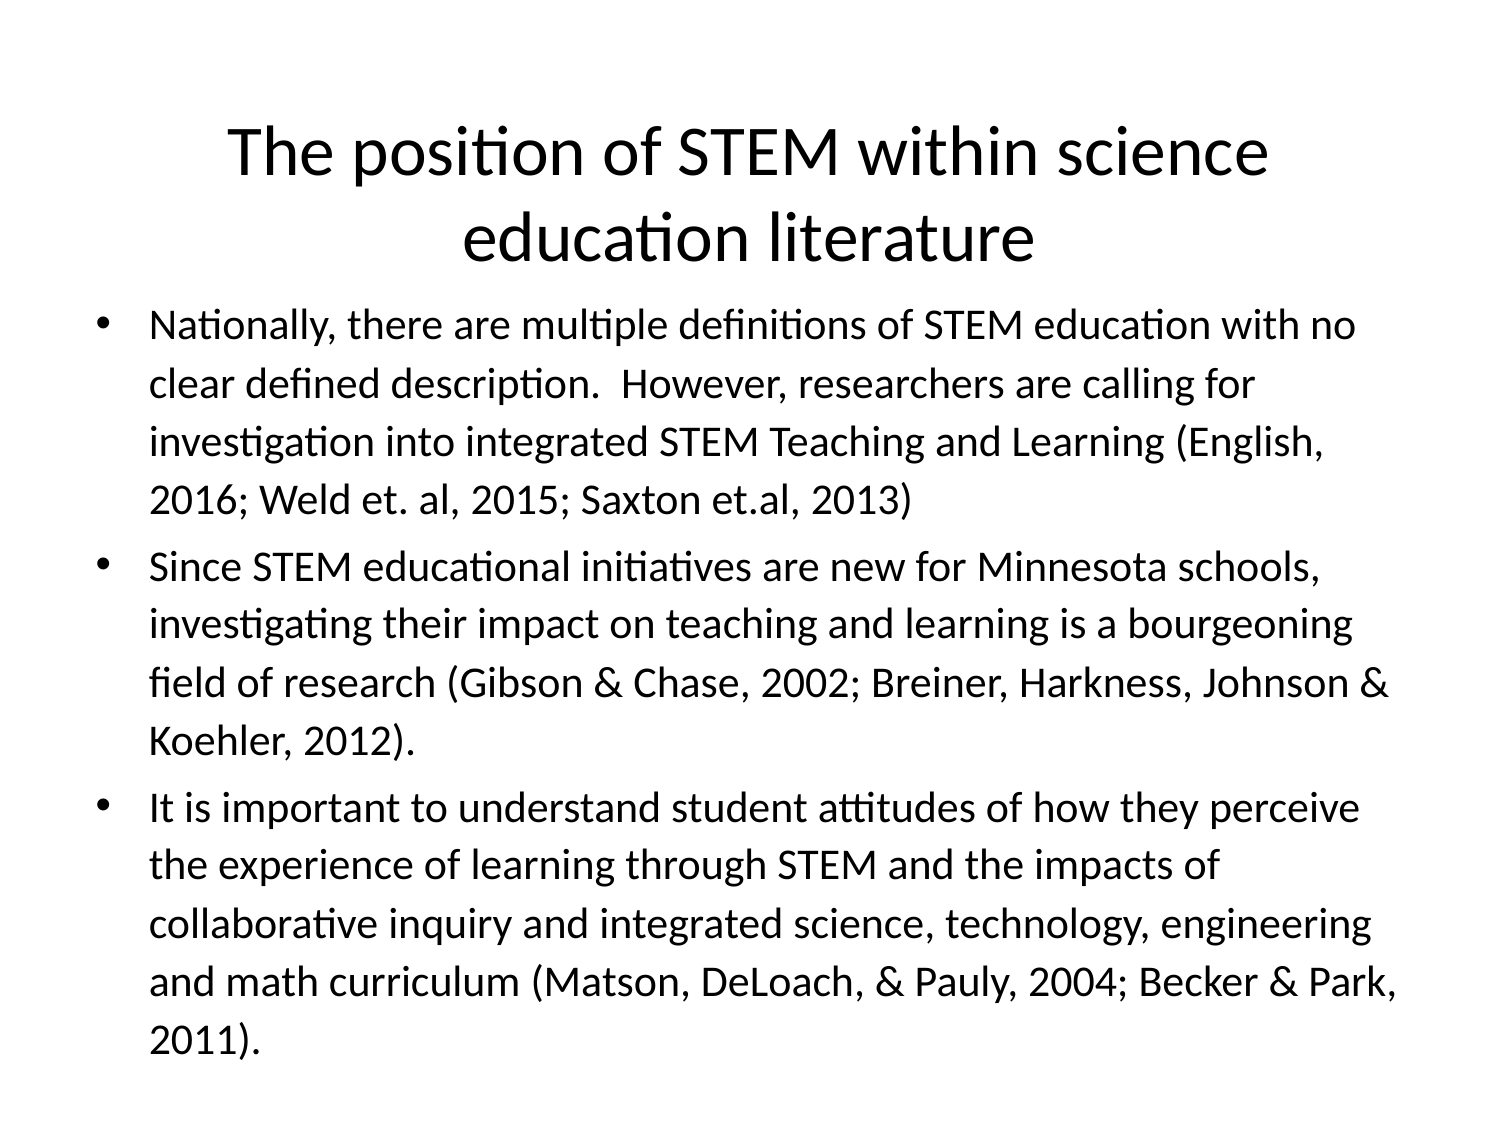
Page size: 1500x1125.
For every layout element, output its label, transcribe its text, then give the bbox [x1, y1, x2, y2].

list Nationally, there are multiple definitions of STEM education with no clear defined description. However, researchers are calling for investigation into integrated STEM Teaching and Learning (English, 2016; Weld et. al, 2015; Saxton et.al, 2013) Since STEM educational initiatives are new for Minnesota schools, investigating their impact on teaching and learning is a bourgeoning field of research (Gibson & Chase, 2002; Breiner, Harkness, Johnson & Koehler, 2012). It is important to understand student attitudes of how they perceive the experience of learning through STEM and the impacts of collaborative inquiry and integrated science, technology, engineering and math curriculum (Matson, DeLoach, & Pauly, 2004; Becker & Park, 2011). [80, 283, 1419, 1073]
title The position of STEM within science education literature [80, 95, 1419, 283]
